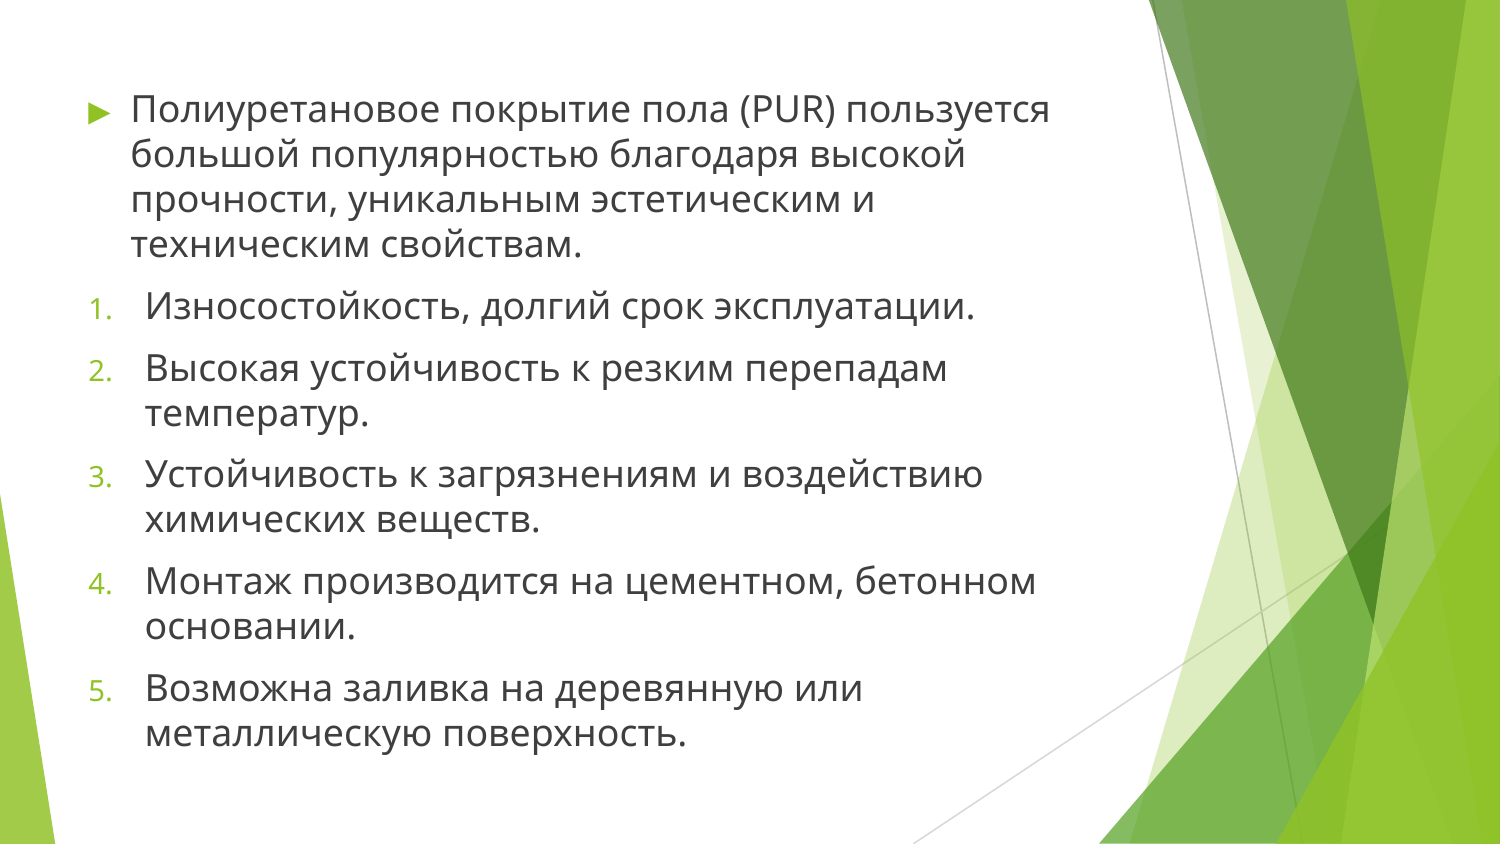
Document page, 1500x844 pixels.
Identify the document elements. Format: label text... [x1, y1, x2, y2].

list Полиуретановое покрытие пола (PUR) пользуется большой популярностью благодаря высокой прочности, уникальным эстетическим и техническим свойствам. Износостойкость, долгий срок эксплуатации. Высокая устойчивость к резким перепадам температур. Устойчивость к загрязнениям и воздействию химических веществ. Монтаж производится на цементном, бетонном основании. Возможна заливка на деревянную или металлическую поверхность. [77, 79, 1135, 738]
